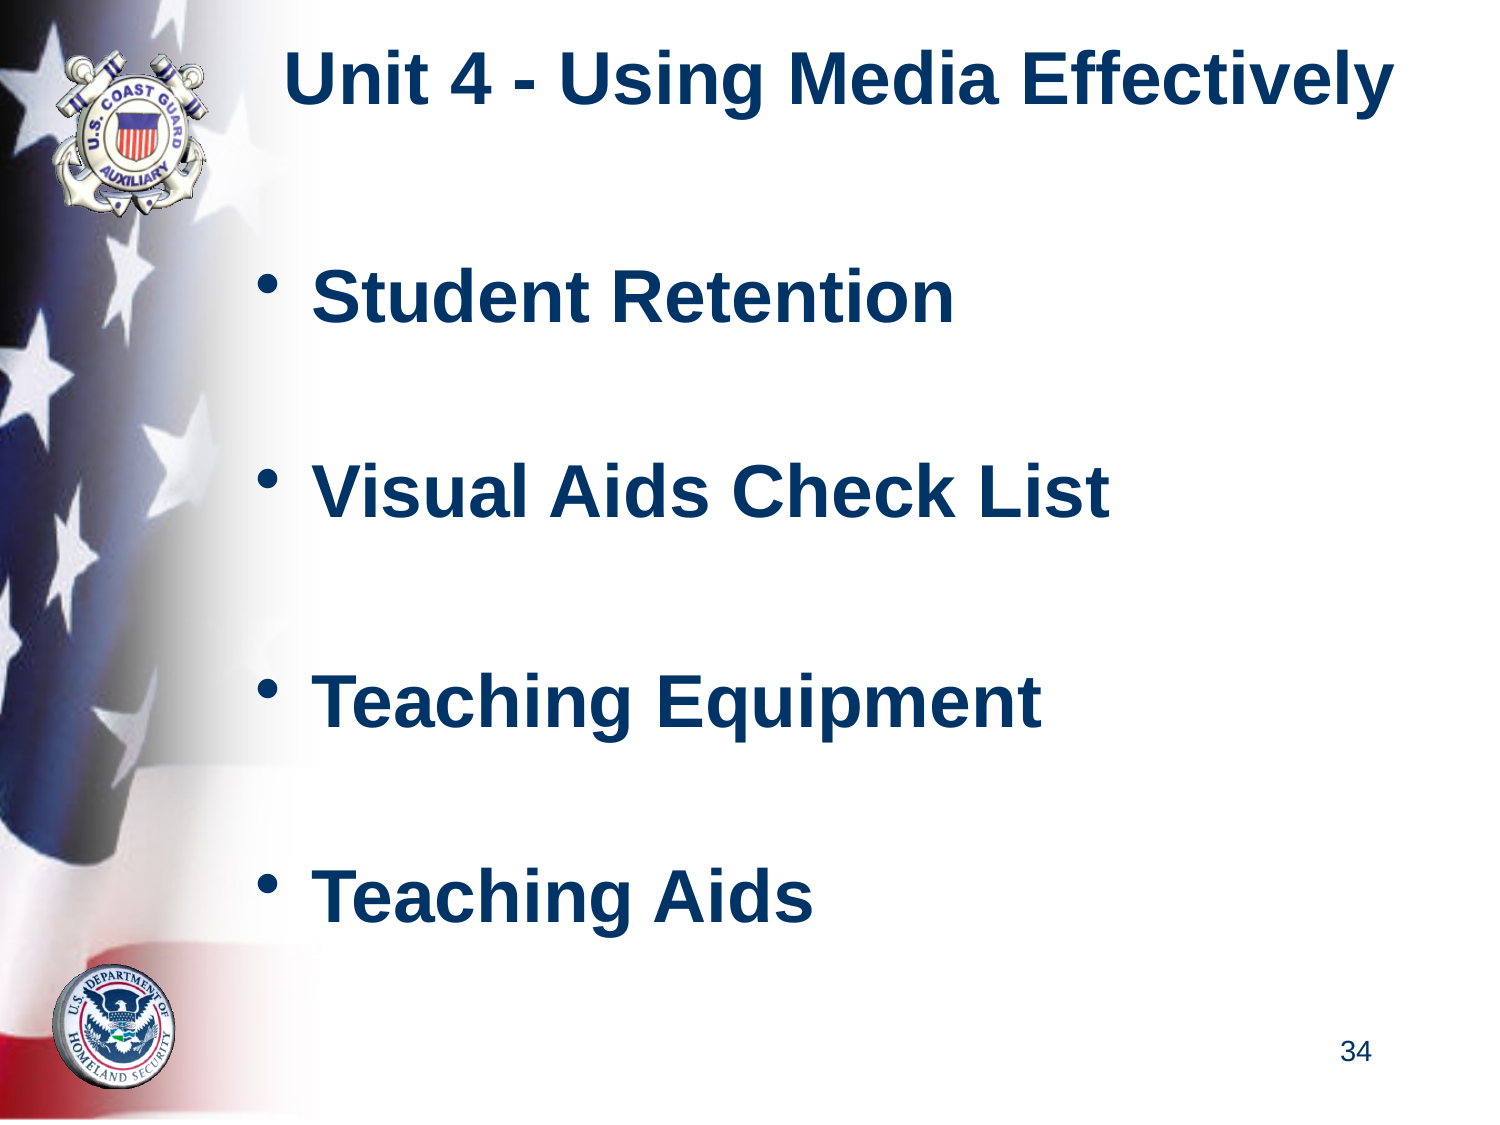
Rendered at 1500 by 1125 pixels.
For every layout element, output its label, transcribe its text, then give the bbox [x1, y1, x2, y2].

title Unit 4 - Using Media Effectively [240, 0, 1440, 150]
list Student Retention Visual Aids Check List Teaching Equipment Teaching Aids [240, 239, 1440, 990]
picture [0, 0, 1500, 1125]
slide_number 34 [1074, 1025, 1388, 1100]
